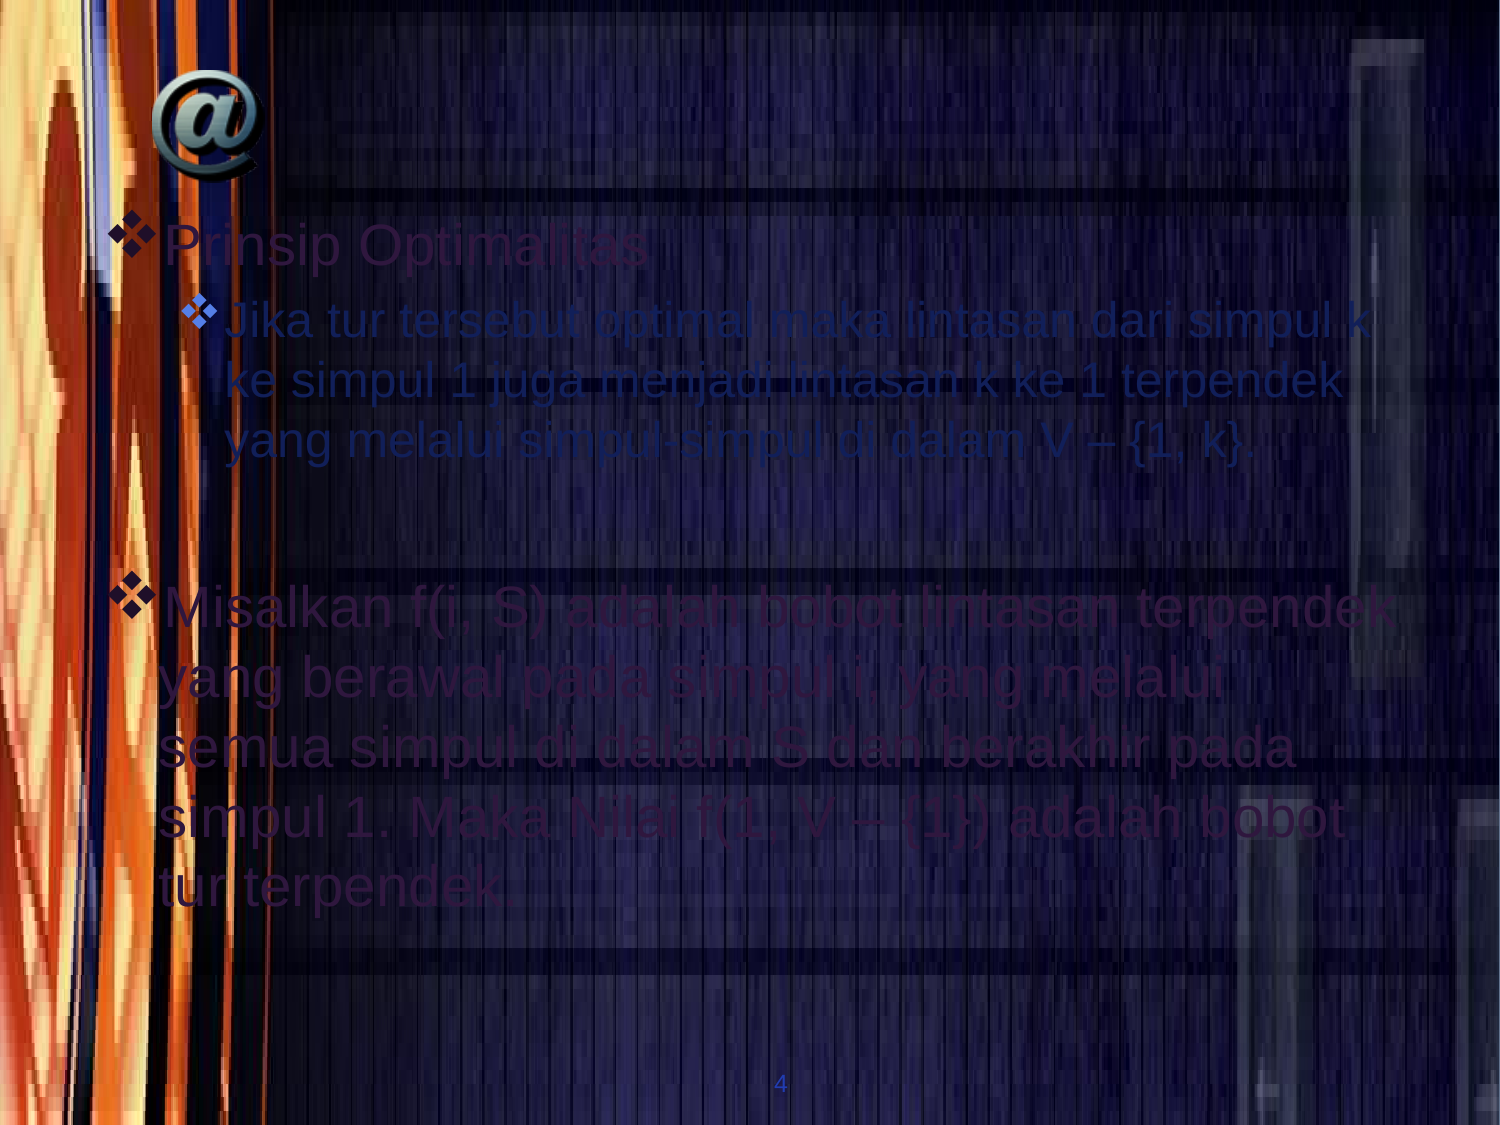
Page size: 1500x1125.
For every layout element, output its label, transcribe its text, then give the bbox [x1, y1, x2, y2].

slide_number 4 [674, 1059, 888, 1101]
picture [0, 0, 1500, 1125]
list Prinsip Optimalitas Jika tur tersebut optimal maka lintasan dari simpul k ke simpul 1 juga menjadi lintasan k ke 1 terpendek yang melalui simpul-simpul di dalam V – {1, k}. Misalkan f(i, S) adalah bobot lintasan terpendek yang berawal pada simpul i, yang melalui semua simpul di dalam S dan berakhir pada simpul 1. Maka Nilai f(1, V – {1}) adalah bobot tur terpendek. [87, 199, 1426, 1051]
